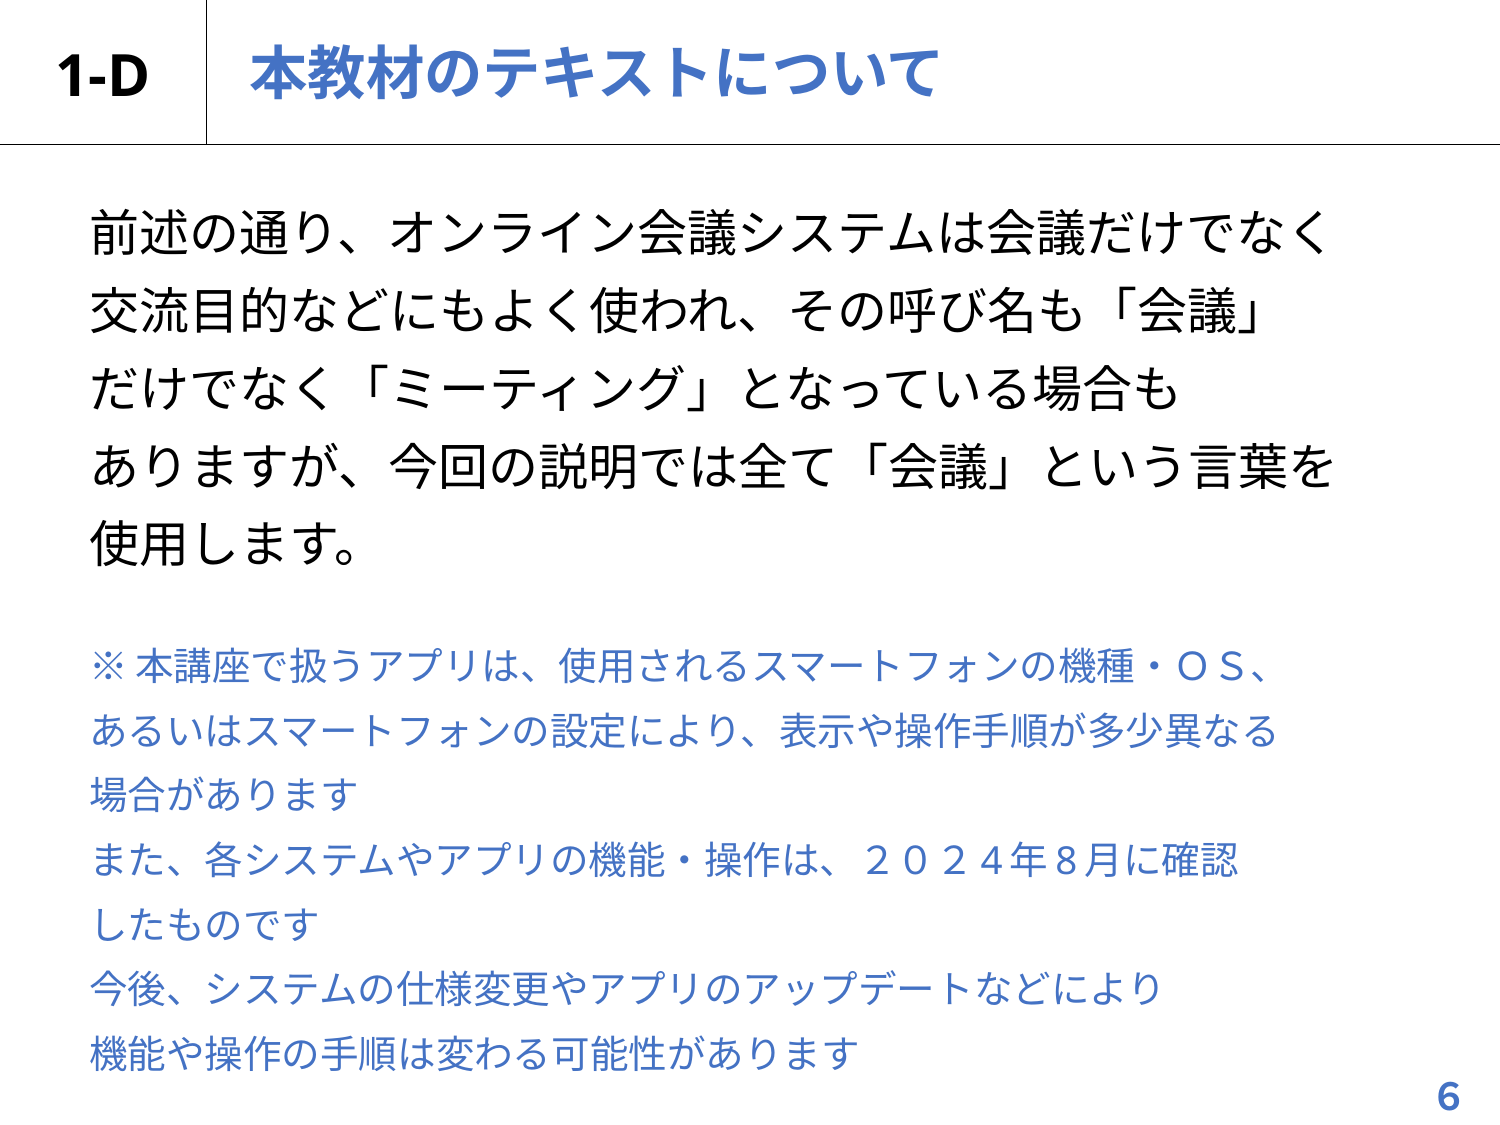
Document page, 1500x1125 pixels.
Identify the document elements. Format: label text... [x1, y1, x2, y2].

text_box ※本講座で扱うアプリは、使用されるスマートフォンの機種・ＯＳ、 あるいはスマートフォンの設定により、表示や操作手順が多少異なる 場合があります また、各システムやアプリの機能・操作は、２０２4年8月に確認 したものです 今後、システムの仕様変更やアプリのアップデートなどにより 機能や操作の手順は変わる可能性があります [74, 616, 1403, 1092]
text_box ６ [1402, 1065, 1497, 1125]
title 1-D [0, 0, 207, 147]
text_box 前述の通り、オンライン会議システムは会議だけでなく 交流目的などにもよく使われ、その呼び名も「会議」 だけでなく「ミーティング」となっている場合も ありますが、今回の説明では全て「会議」という言葉を 使用します。 [74, 175, 1426, 477]
text_box 本教材のテキストについて [230, 24, 1459, 119]
